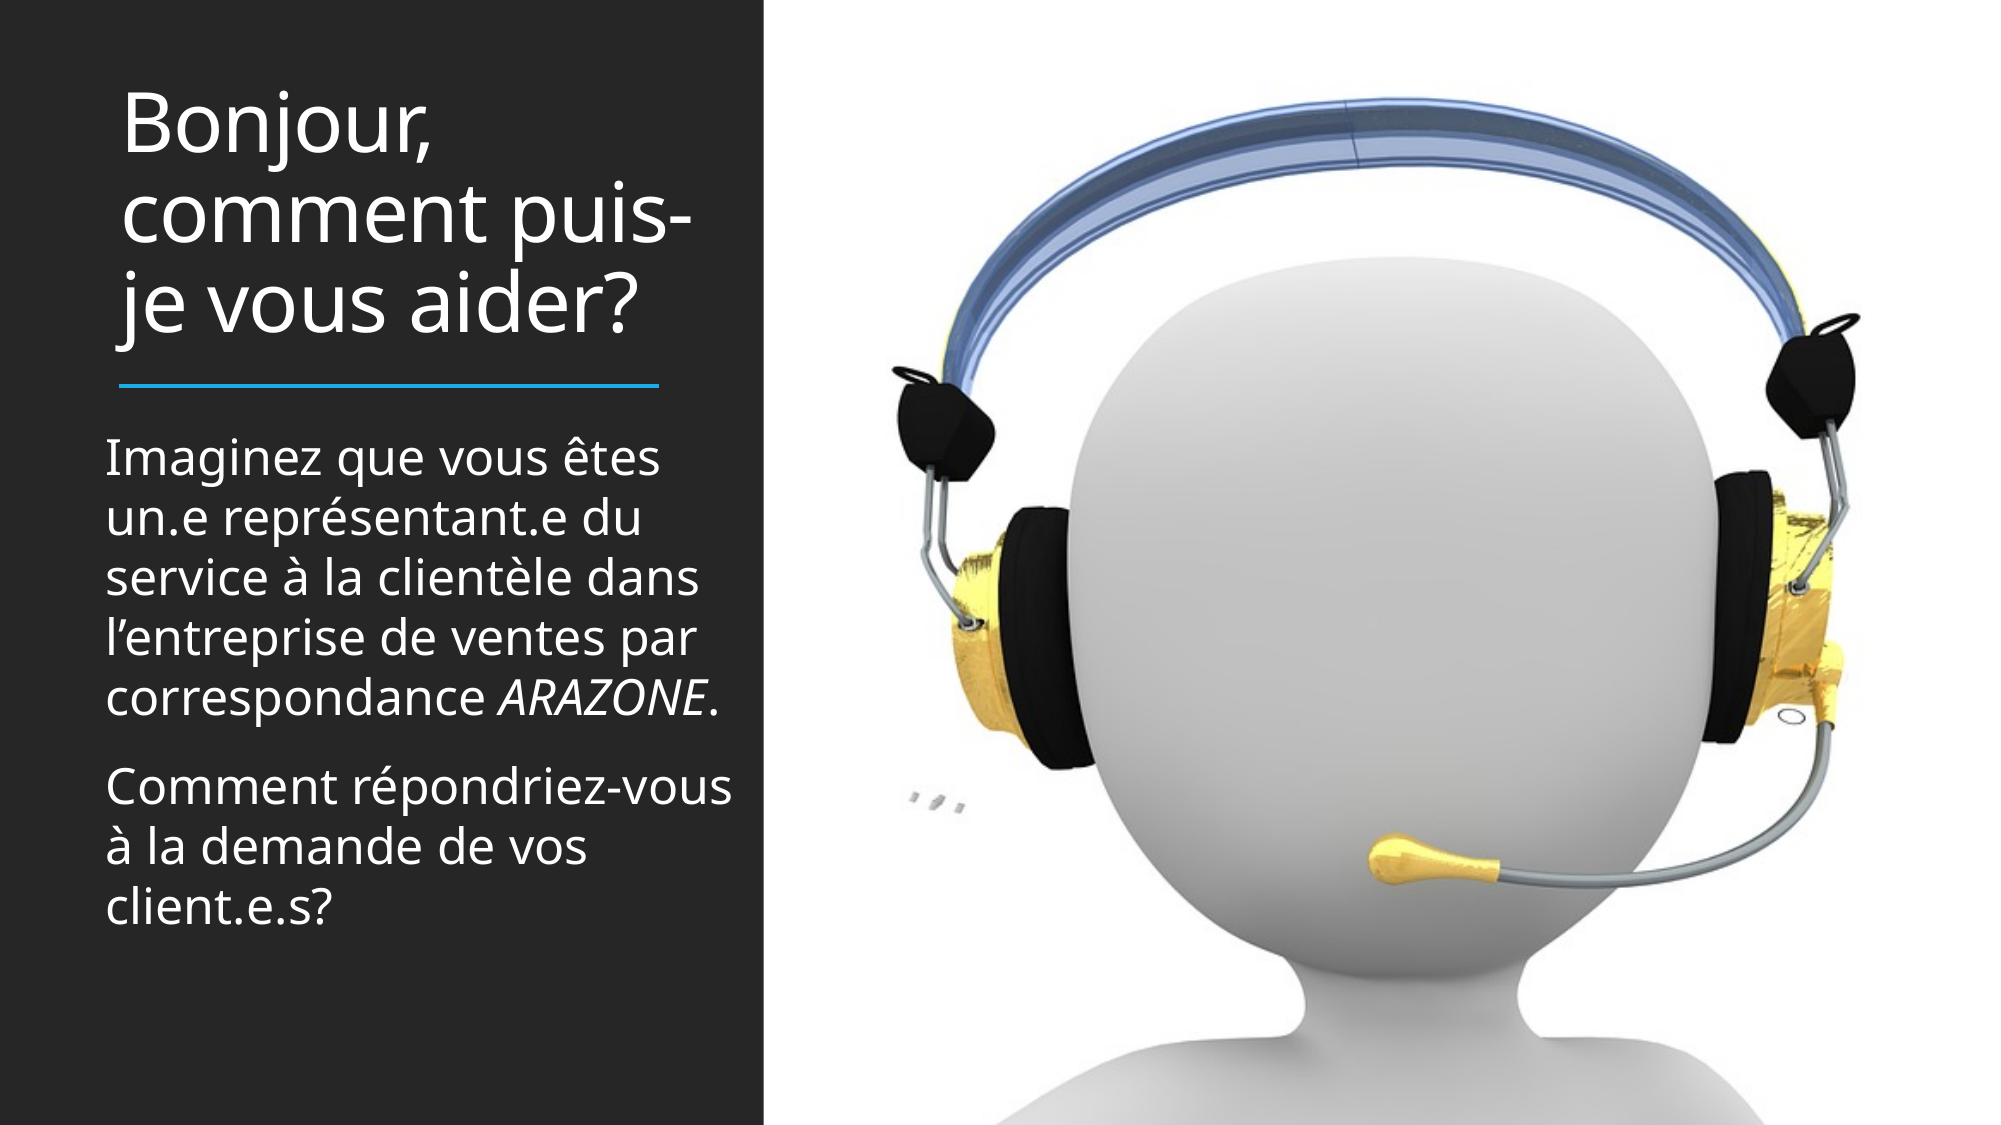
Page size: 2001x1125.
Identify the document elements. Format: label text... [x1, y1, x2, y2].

title Bonjour, comment puis-je vous aider? [105, 84, 736, 359]
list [762, 0, 2000, 1125]
text_box [0, 0, 762, 1125]
list Imaginez que vous êtes un.e représentant.e du service à la clientèle dans l’entreprise de ventes par correspondance ARAZONE. Comment répondriez-vous à la demande de vos client.e.s? [105, 417, 736, 1050]
